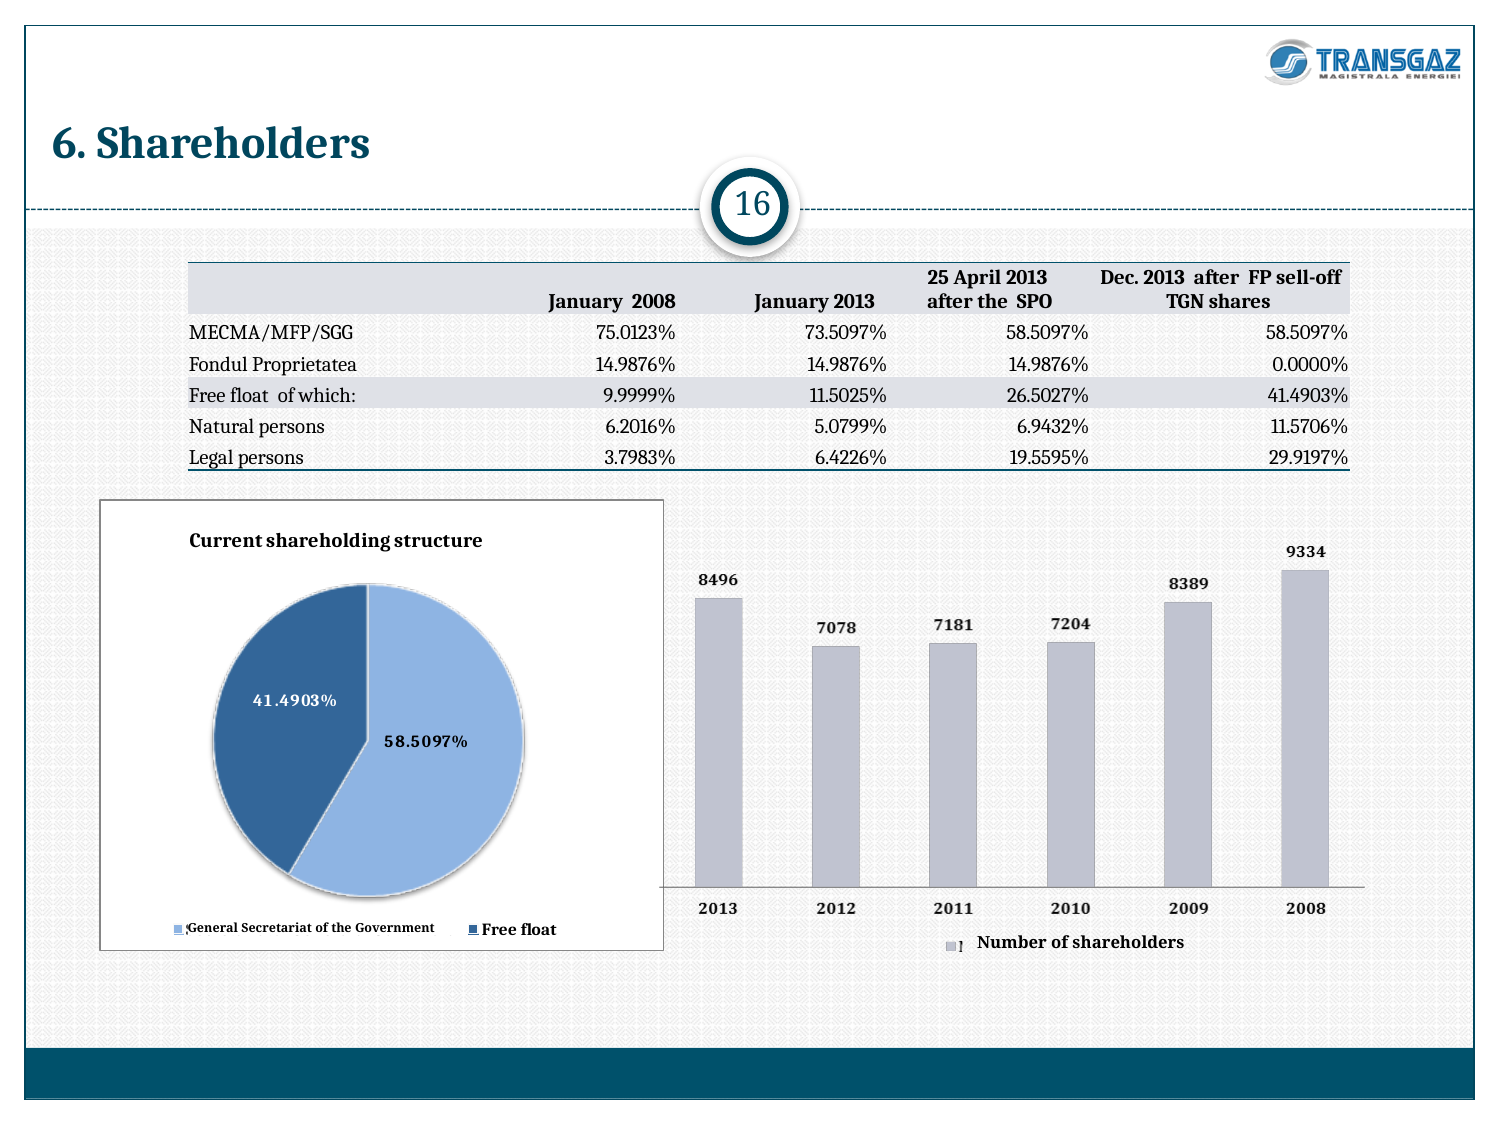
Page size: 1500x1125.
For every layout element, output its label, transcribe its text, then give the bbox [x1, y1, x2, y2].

title 6. Shareholders [37, 87, 1363, 175]
slide_number 16 [715, 175, 791, 241]
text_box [91, 491, 671, 958]
table_header January 2008 [464, 263, 678, 314]
table_cell 26.5027% [889, 377, 1091, 408]
table_cell 11.5706% [1091, 408, 1350, 439]
table_header 25 April 2013 after the SPO [889, 263, 1091, 314]
table_cell 29.9197% [1091, 439, 1350, 469]
table_cell 14.9876% [678, 345, 889, 377]
table_cell 6.9432% [889, 408, 1091, 439]
table_cell 14.9876% [889, 345, 1091, 377]
table_cell 6.4226% [678, 439, 889, 469]
table_cell 58.5097% [889, 314, 1091, 345]
table_cell 14.9876% [464, 345, 678, 377]
table_cell 75.0123% [464, 314, 678, 345]
table_header January 2013 [678, 263, 889, 314]
table_cell 73.5097% [678, 314, 889, 345]
table_cell 58.5097% [1091, 314, 1350, 345]
table_cell Free float of which: [188, 377, 464, 408]
picture [1262, 27, 1465, 104]
table_header [188, 263, 464, 314]
table_cell 41.4903% [1091, 377, 1350, 408]
table_cell 3.7983% [464, 439, 678, 469]
table_cell 11.5025% [678, 377, 889, 408]
table_header Dec. 2013 after FP sell-off TGN shares [1091, 263, 1350, 314]
table_cell Legal persons [188, 439, 464, 469]
table_cell 6.2016% [464, 408, 678, 439]
picture [636, 524, 1389, 976]
table_cell 5.0799% [678, 408, 889, 439]
table_cell 19.5595% [889, 439, 1091, 469]
table_cell Natural persons [188, 408, 464, 439]
table_cell 9.9999% [464, 377, 678, 408]
table_cell MECMA/MFP/SGG [188, 314, 464, 345]
table_cell 0.0000% [1091, 345, 1350, 377]
table_cell Fondul Proprietatea [188, 345, 464, 377]
